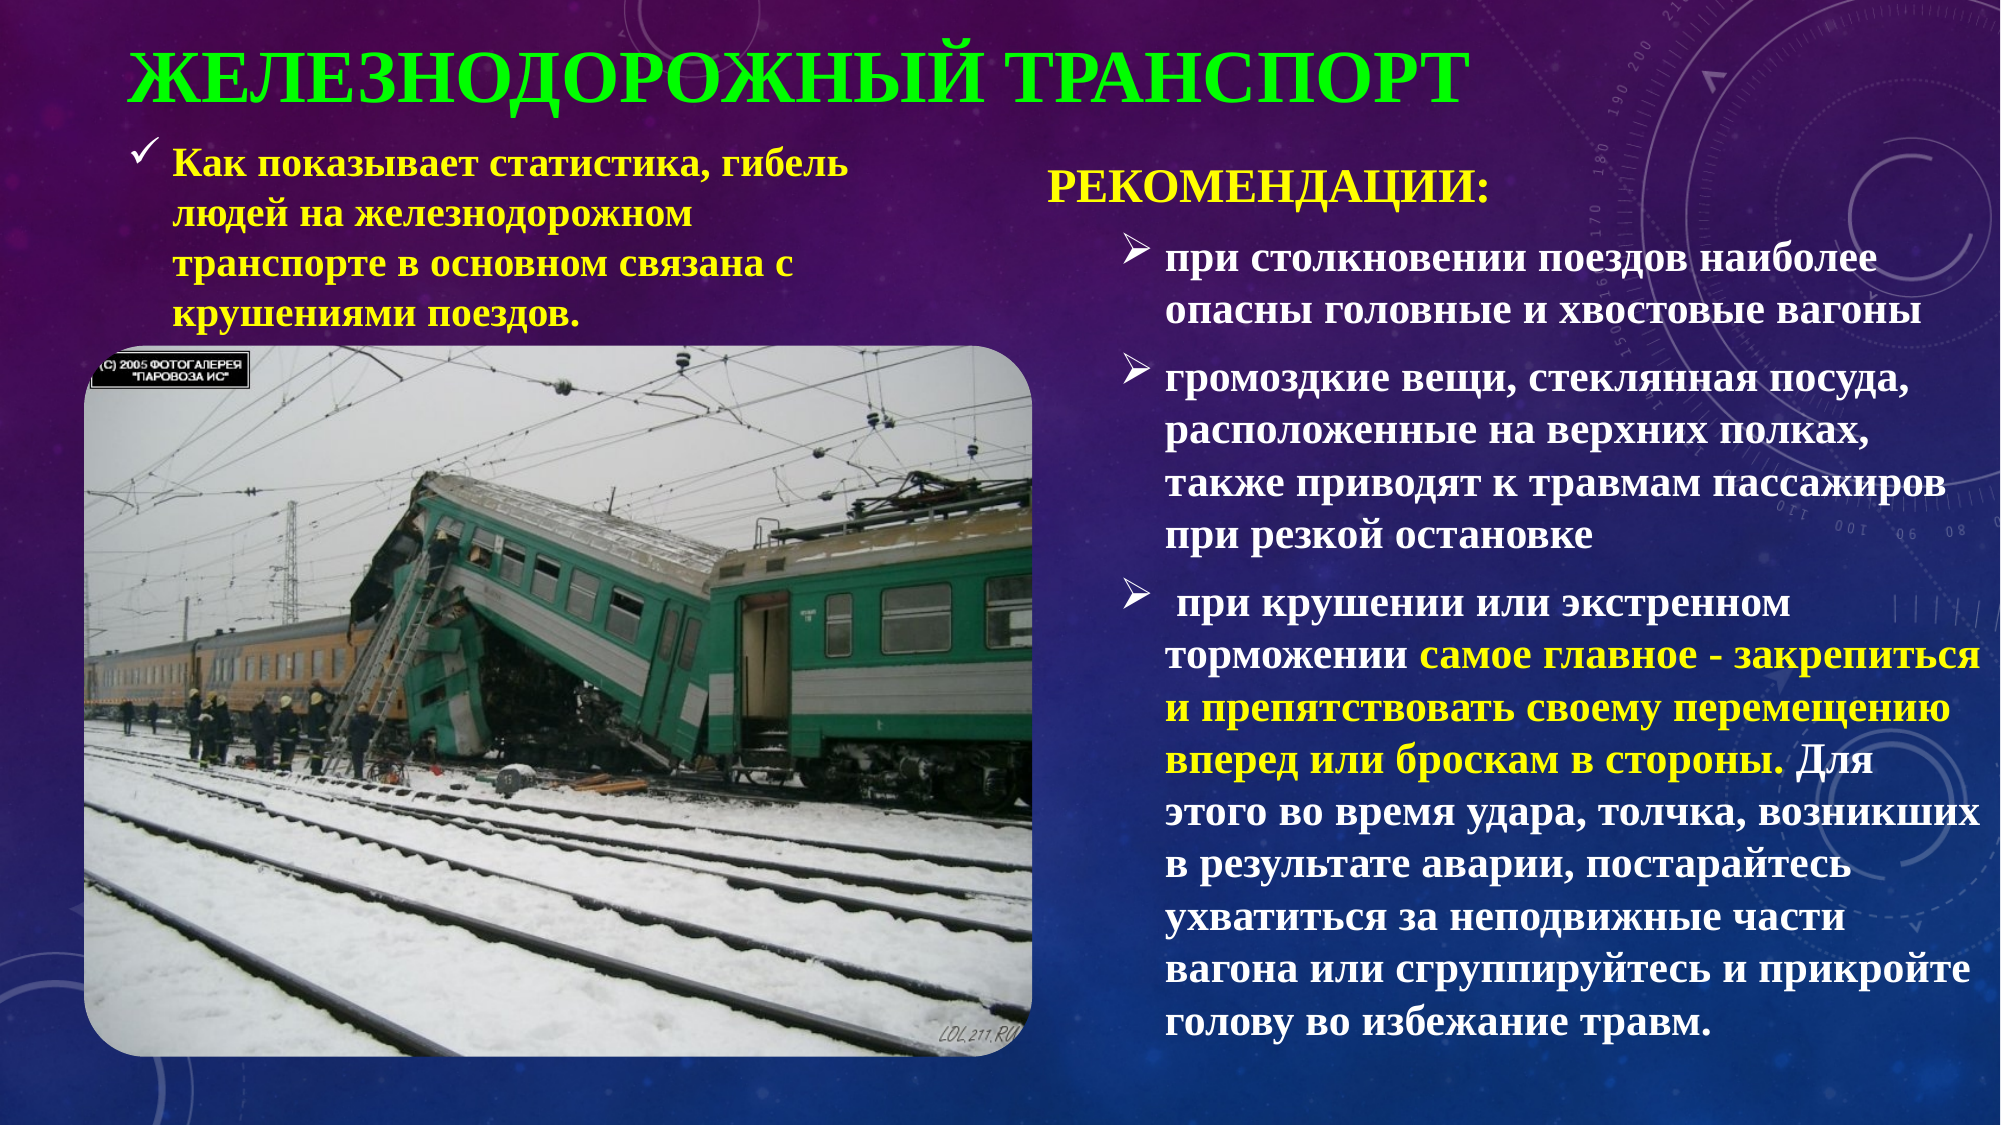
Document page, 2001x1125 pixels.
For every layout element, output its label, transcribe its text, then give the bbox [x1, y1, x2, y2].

list РЕКОМЕНДАЦИИ: при столкновении поездов наиболее опасны головные и хвостовые вагоны громоздкие вещи, стеклянная посуда, расположенные на верхних полках, также приводят к травмам пассажиров при резкой остановке при крушении или экстренном торможении самое главное - закрепиться и препятствовать своему перемещению вперед или броскам в стороны. Для этого во время удара, толчка, возникших в результате аварии, постарайтесь ухватиться за неподвижные части вагона или сгруппируйтесь и прикройте голову во избежание травм. [1032, 122, 2000, 1075]
picture [0, 0, 2001, 1125]
title Железнодорожный транспорт [112, 18, 1775, 128]
list Как показывает статистика, гибель людей на железнодорожном транспорте в основном связана с крушениями поездов. [112, 127, 932, 345]
